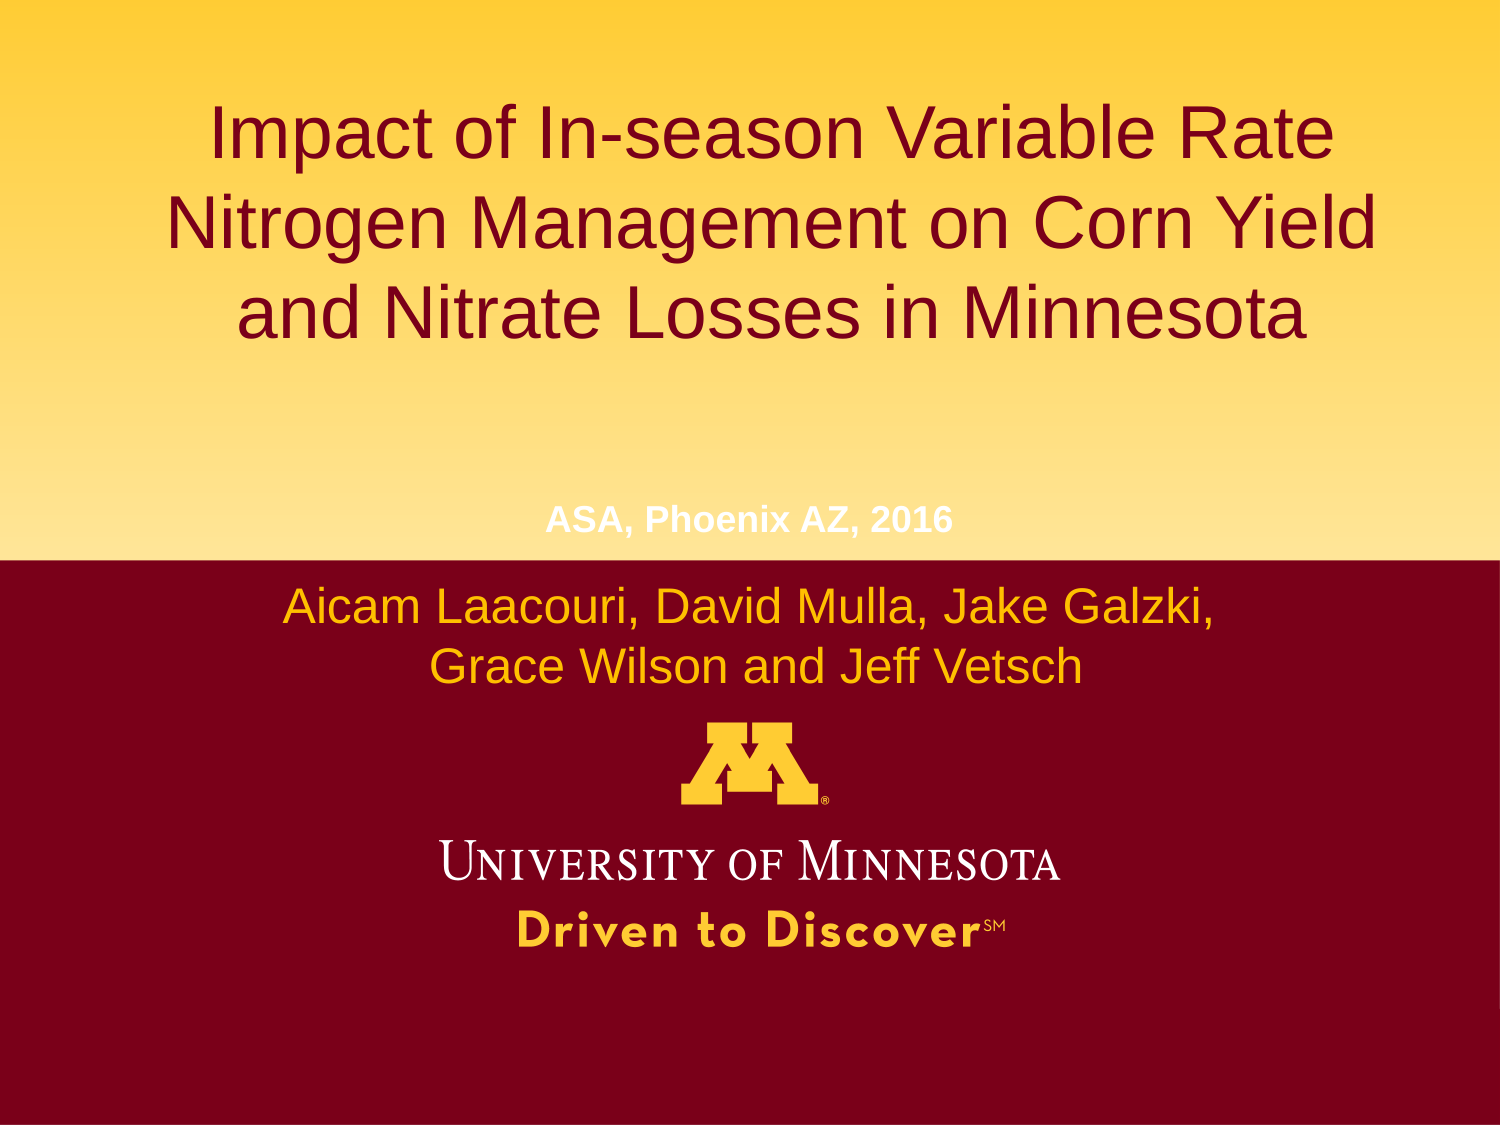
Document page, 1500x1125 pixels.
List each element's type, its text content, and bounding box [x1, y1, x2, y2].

picture [0, 0, 1500, 1125]
text_box ASA, Phoenix AZ, 2016 [529, 487, 969, 548]
text_box Aicam Laacouri, David Mulla, Jake Galzki, Grace Wilson and Jeff Vetsch [267, 565, 1231, 701]
title Impact of In-season Variable Rate Nitrogen Management on Corn Yield and Nitrate Losses in Minnesota [103, 75, 1442, 363]
